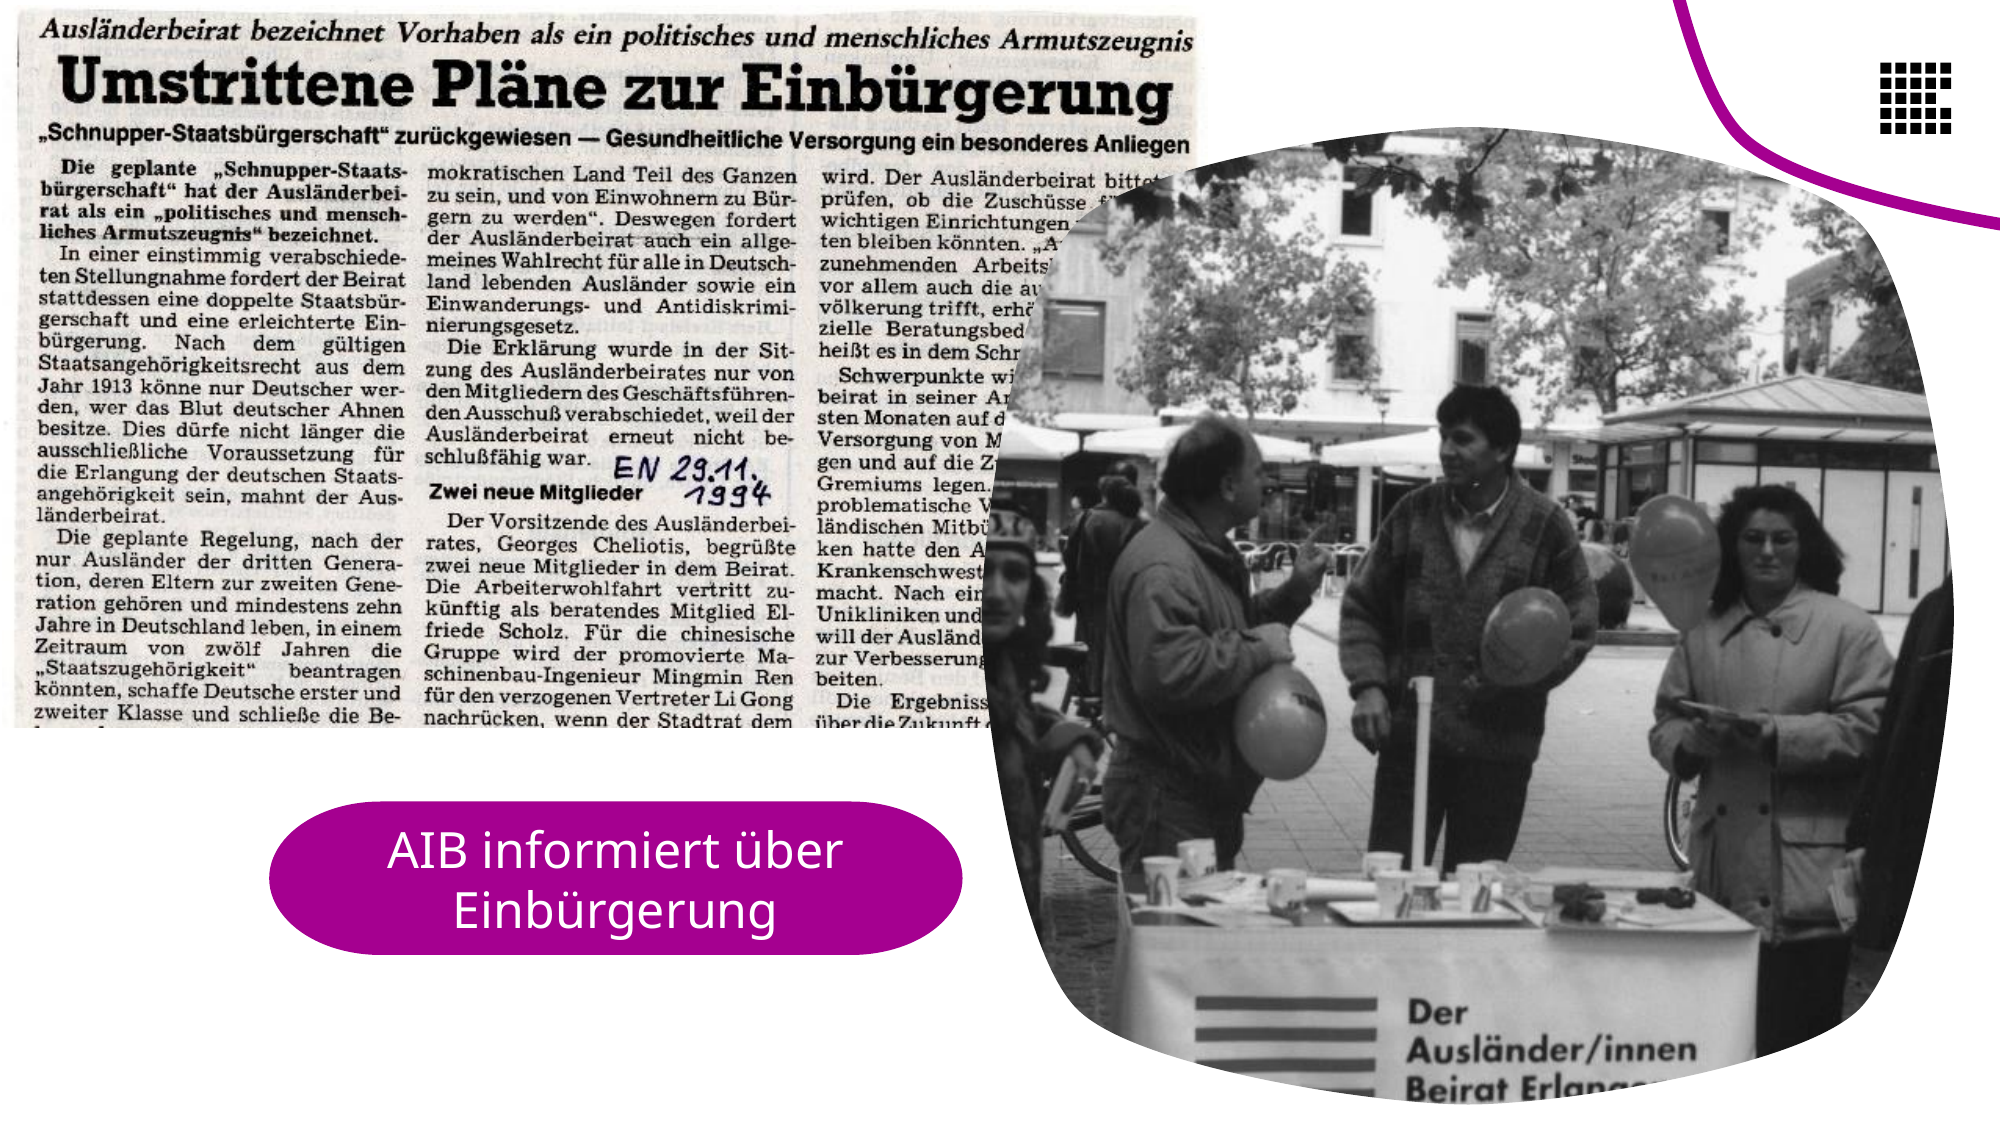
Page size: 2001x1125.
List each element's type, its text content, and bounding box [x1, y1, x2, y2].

text_box AIB informiert über Einbürgerung [268, 800, 964, 957]
picture [2, 5, 1954, 1105]
